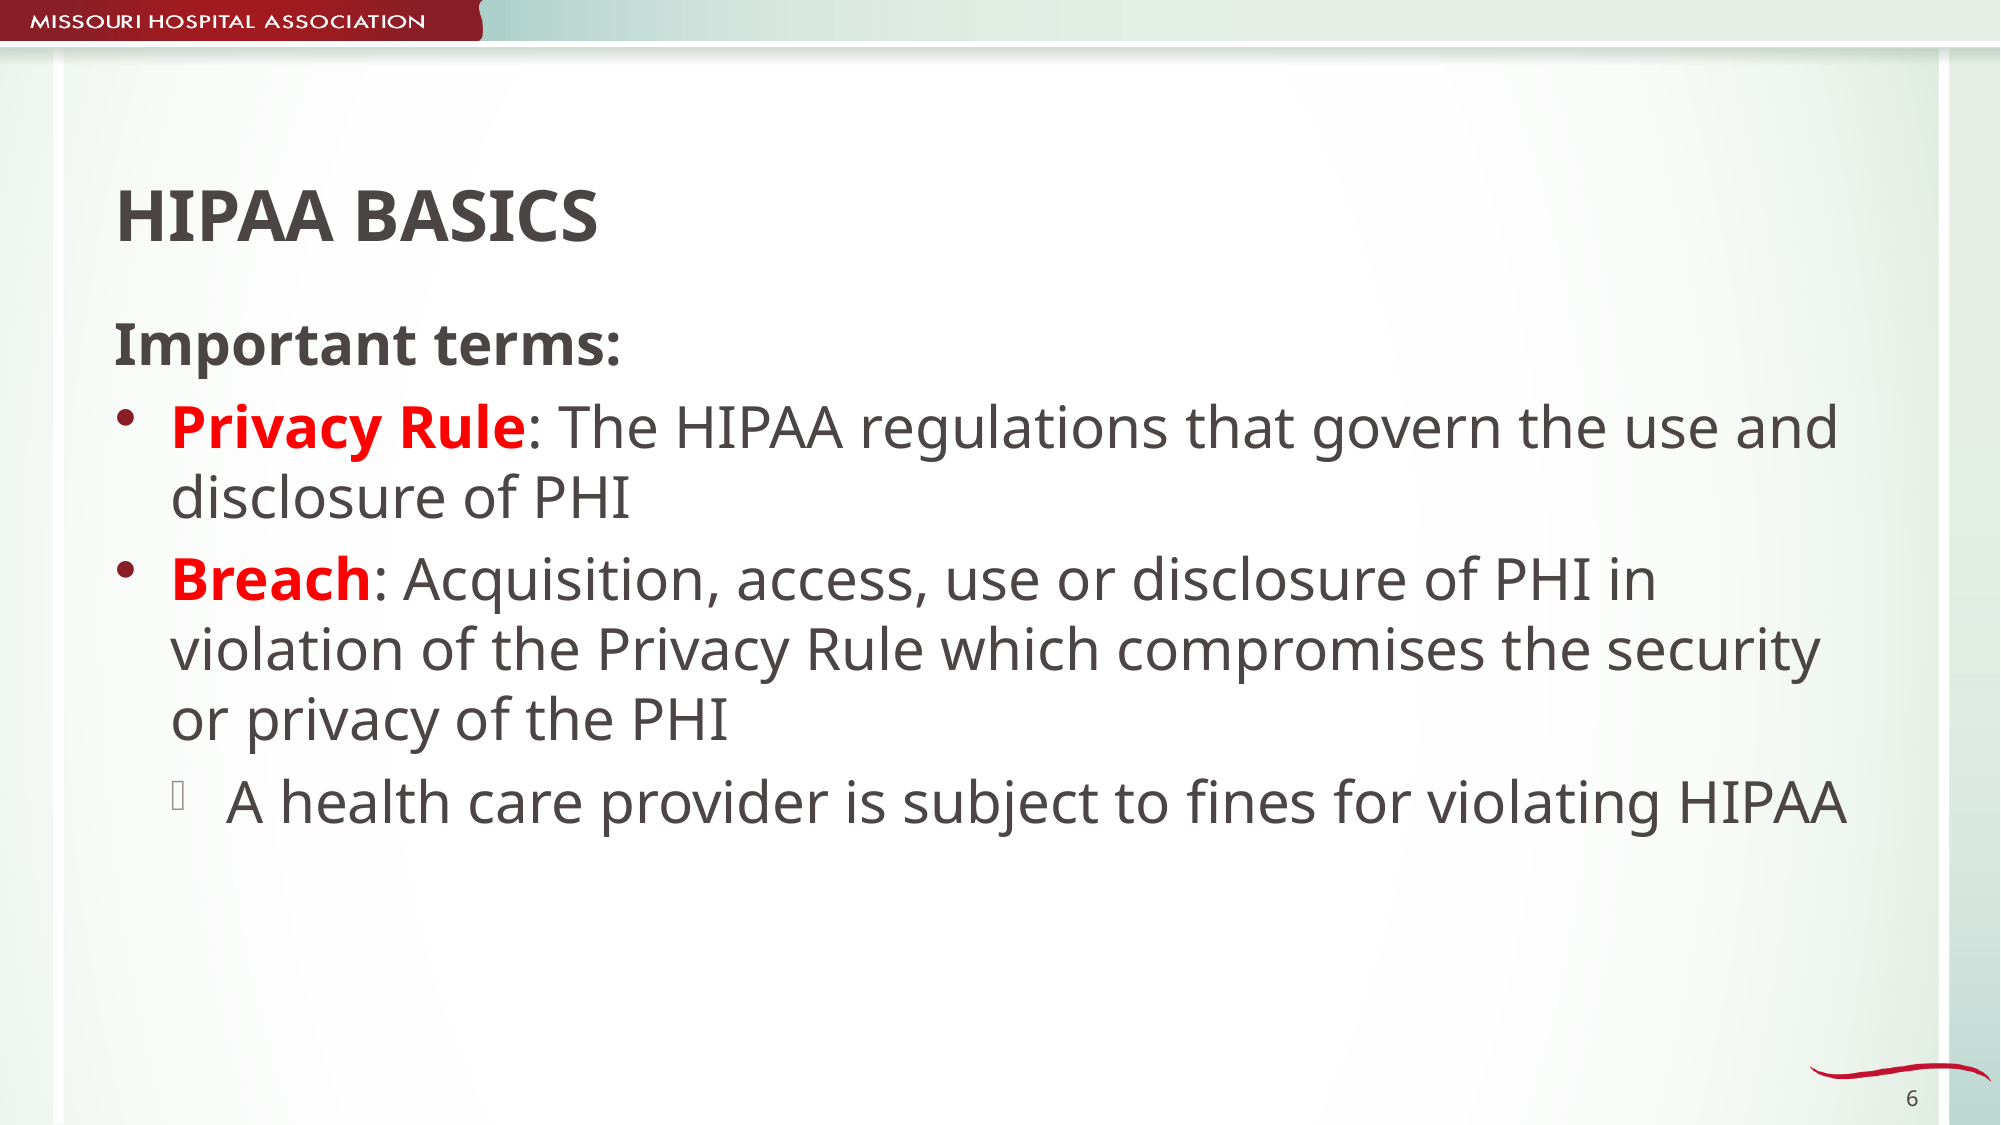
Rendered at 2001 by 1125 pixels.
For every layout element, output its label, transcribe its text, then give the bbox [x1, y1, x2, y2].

slide_number 6 [1766, 1077, 1934, 1125]
picture [0, 0, 2001, 1125]
list Important terms: Privacy Rule: The HIPAA regulations that govern the use and disclosure of PHI Breach: Acquisition, access, use or disclosure of PHI in violation of the Privacy Rule which compromises the security or privacy of the PHI A health care provider is subject to fines for violating HIPAA [99, 299, 1900, 950]
title HIPAA BASICS [99, 99, 1900, 263]
